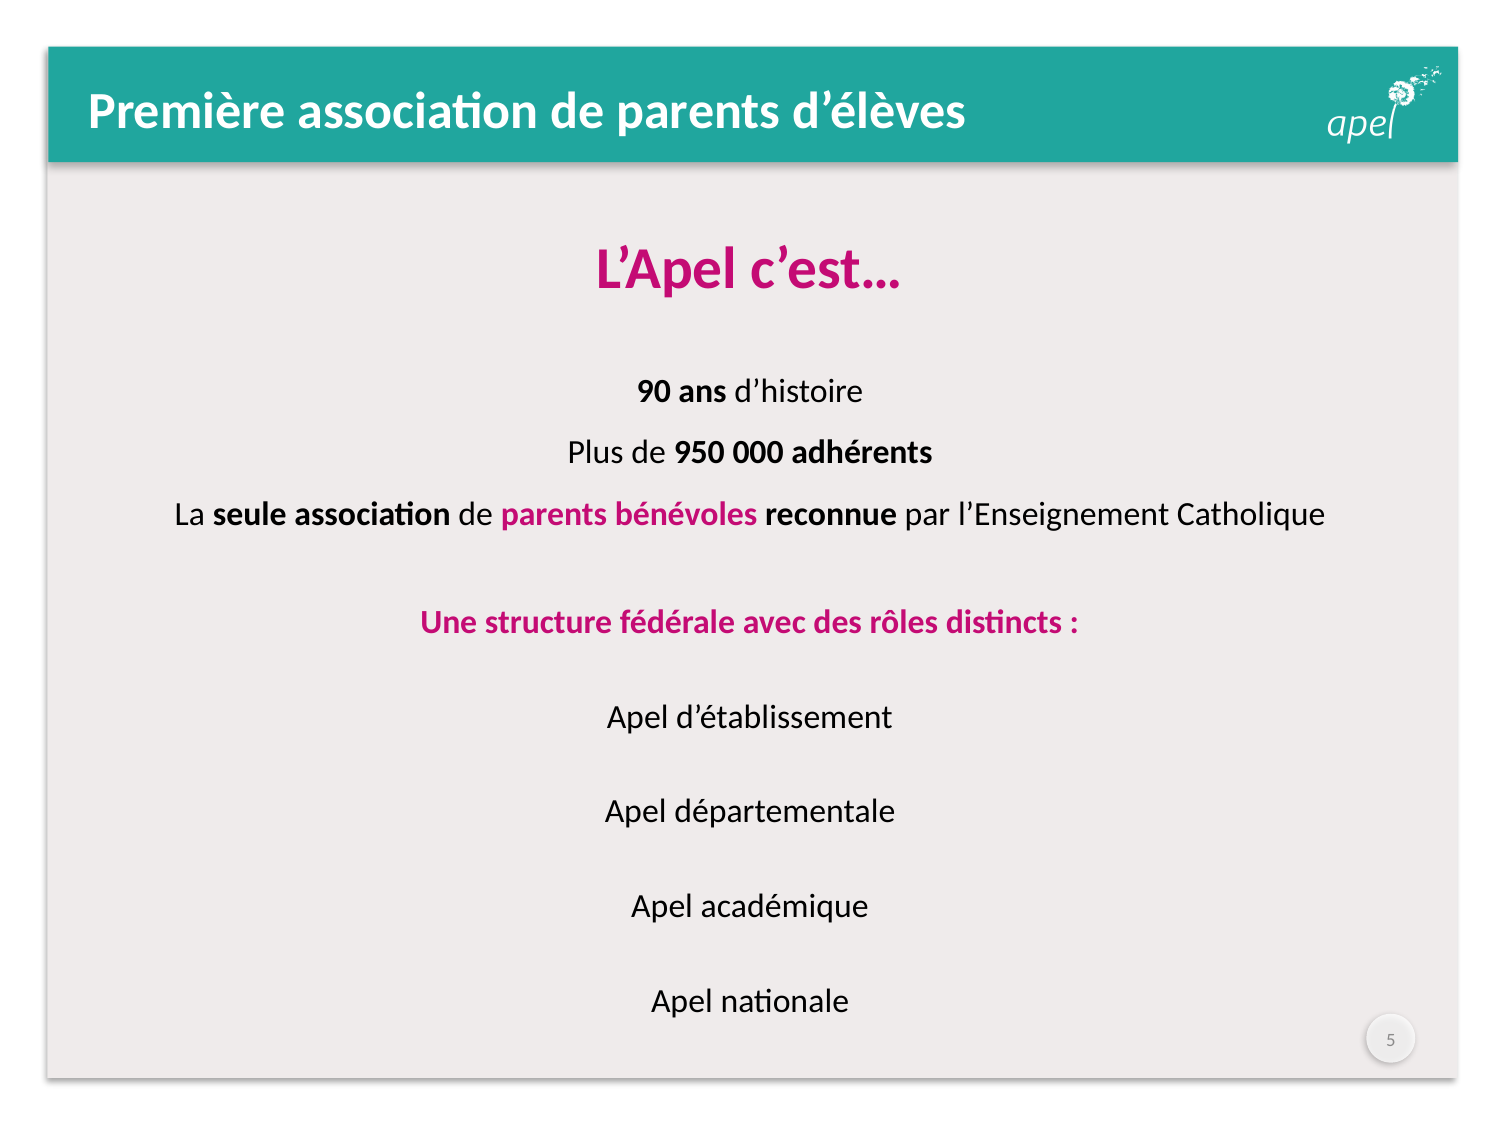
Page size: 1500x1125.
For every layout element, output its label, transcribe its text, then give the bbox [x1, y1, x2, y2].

list L’Apel c’est… 90 ans d’histoire Plus de 950 000 adhérents La seule association de parents bénévoles reconnue par l’Enseignement Catholique Une structure fédérale avec des rôles distincts : Apel d’établissement Apel départementale Apel académique Apel nationale [75, 221, 1425, 1034]
picture [1313, 52, 1457, 159]
slide_number 4 [1215, 1009, 1500, 1070]
title Première association de parents d’élèves [73, 68, 1424, 191]
